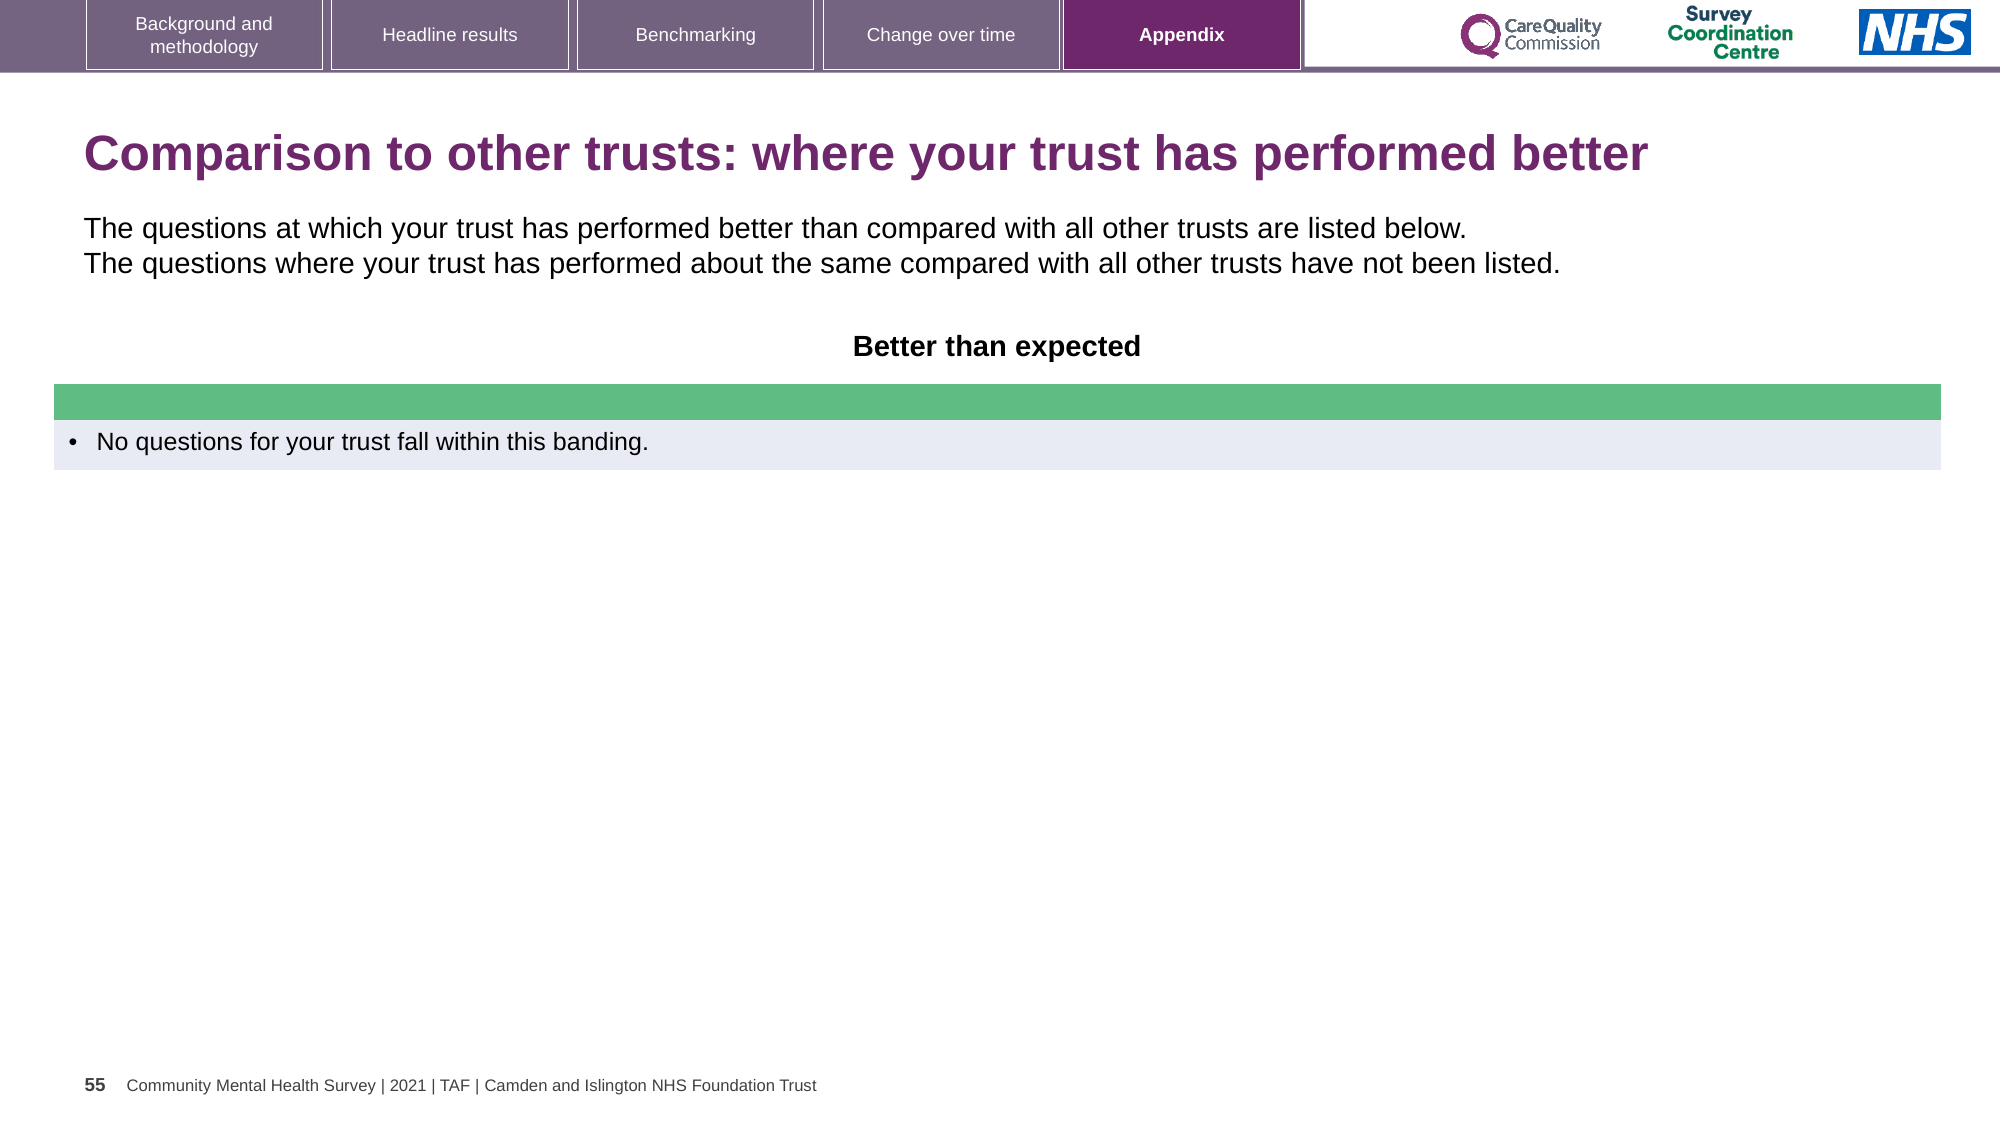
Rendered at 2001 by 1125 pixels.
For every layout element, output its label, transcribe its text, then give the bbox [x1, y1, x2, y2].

picture [1460, 13, 1602, 59]
title Comparison to other trusts: where your trust has performed better [68, 100, 1942, 209]
picture [1859, 9, 1971, 55]
table_header Better than expected [54, 310, 1941, 384]
table_cell No questions for your trust fall within this banding. [54, 420, 1941, 470]
text_box 55 [84, 1065, 122, 1125]
picture [1666, 3, 1794, 61]
table_cell [54, 384, 1941, 420]
text_box The questions at which your trust has performed better than compared with all other trusts are listed below. The questions where your trust has performed about the same compared with all other trusts have not been listed. [68, 202, 1896, 287]
